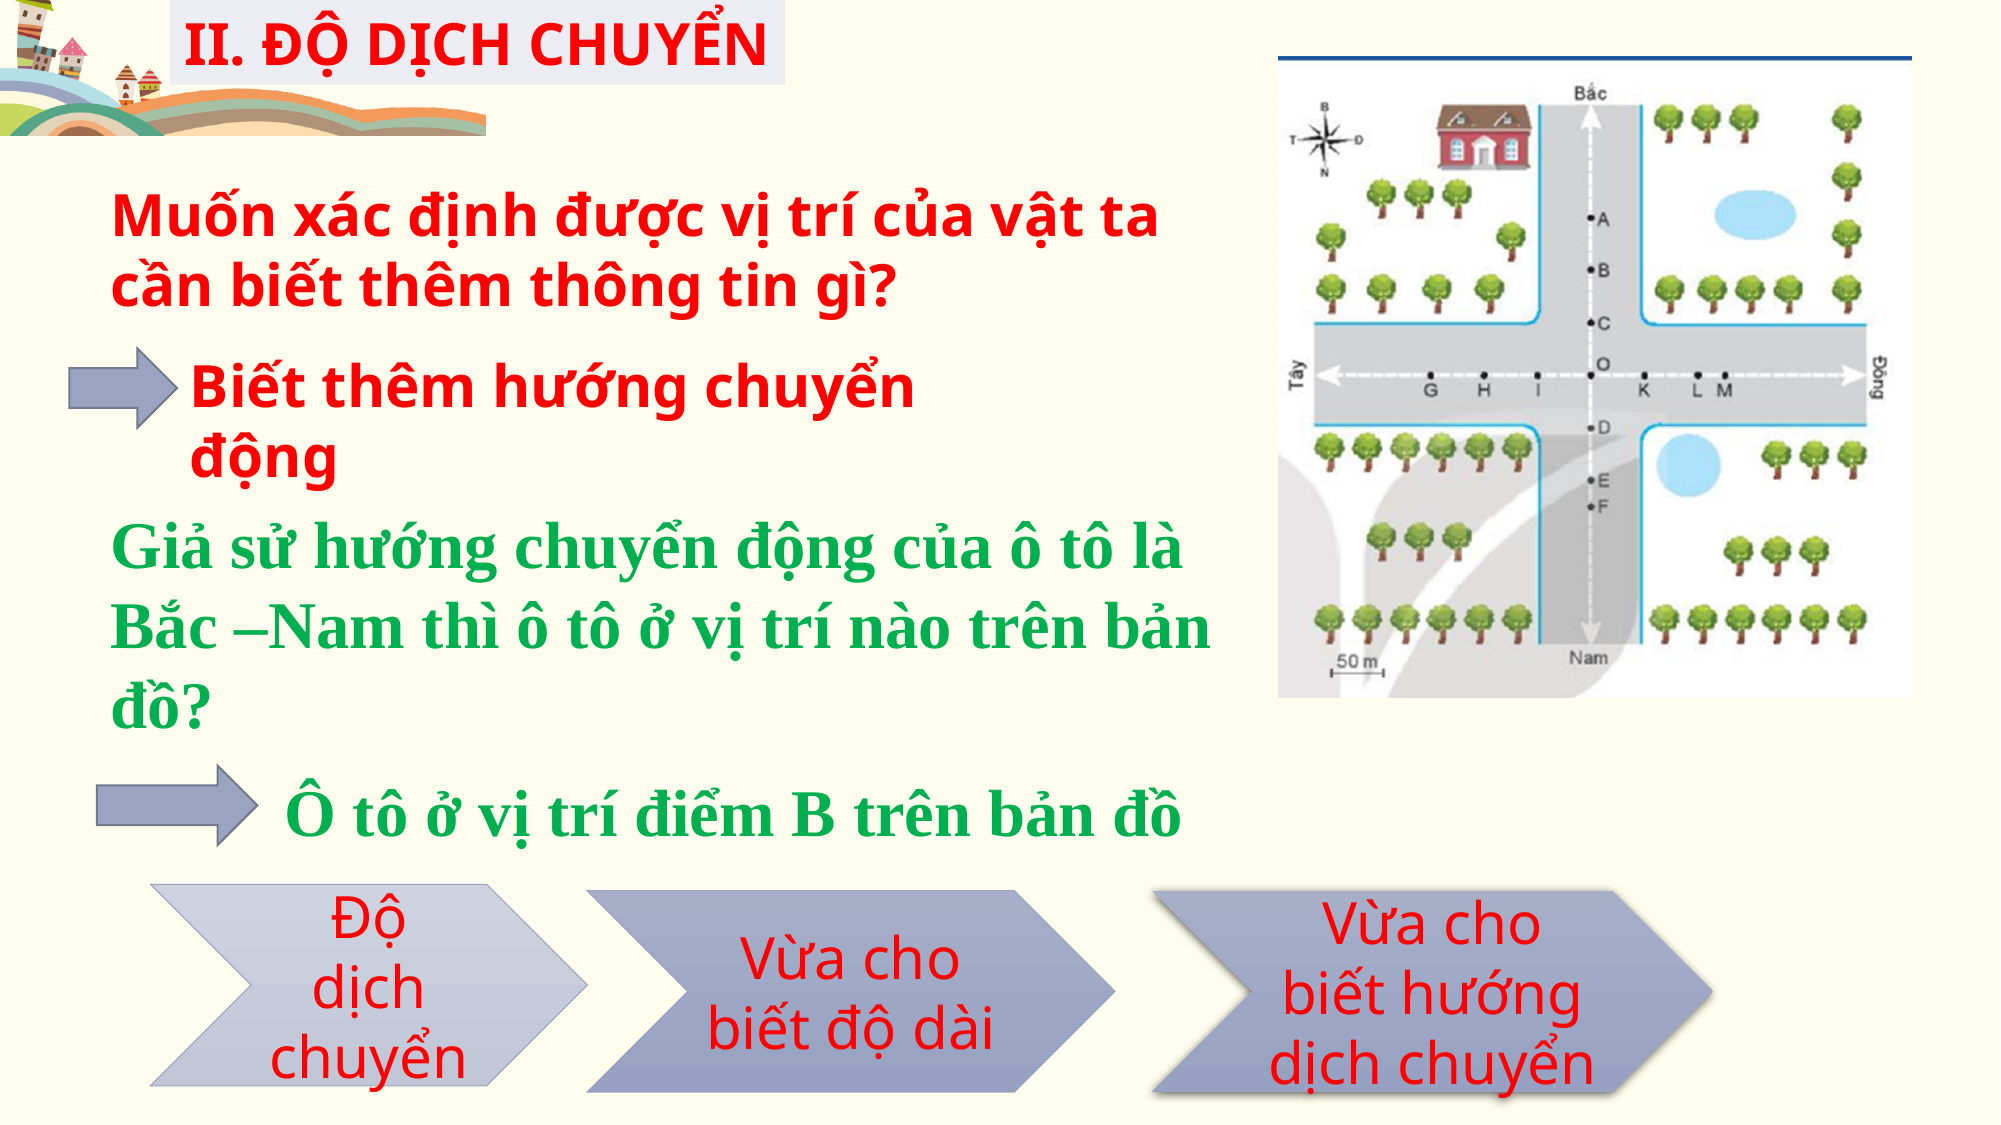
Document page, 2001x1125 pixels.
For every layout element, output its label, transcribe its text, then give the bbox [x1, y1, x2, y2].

text_box Độ dịch chuyển [149, 883, 589, 1087]
text_box [68, 345, 179, 431]
text_box [95, 763, 259, 848]
text_box Ô tô ở vị trí điểm B trên bản đồ [269, 762, 1433, 858]
picture [0, 0, 2000, 1125]
text_box II. ĐỘ DỊCH CHUYỂN [486, 0, 785, 85]
text_box Vừa cho biết độ dài [585, 890, 1116, 1093]
text_box Giả sử hướng chuyển động của ô tô là Bắc –Nam thì ô tô ở vị trí nào trên bản đồ? [95, 494, 1259, 750]
text_box Vừa cho biết hướng dịch chuyển [1151, 890, 1713, 1093]
text_box Biết thêm hướng chuyển động [175, 341, 1079, 494]
text_box Muốn xác định được vị trí của vật ta cần biết thêm thông tin gì? [95, 170, 1242, 325]
